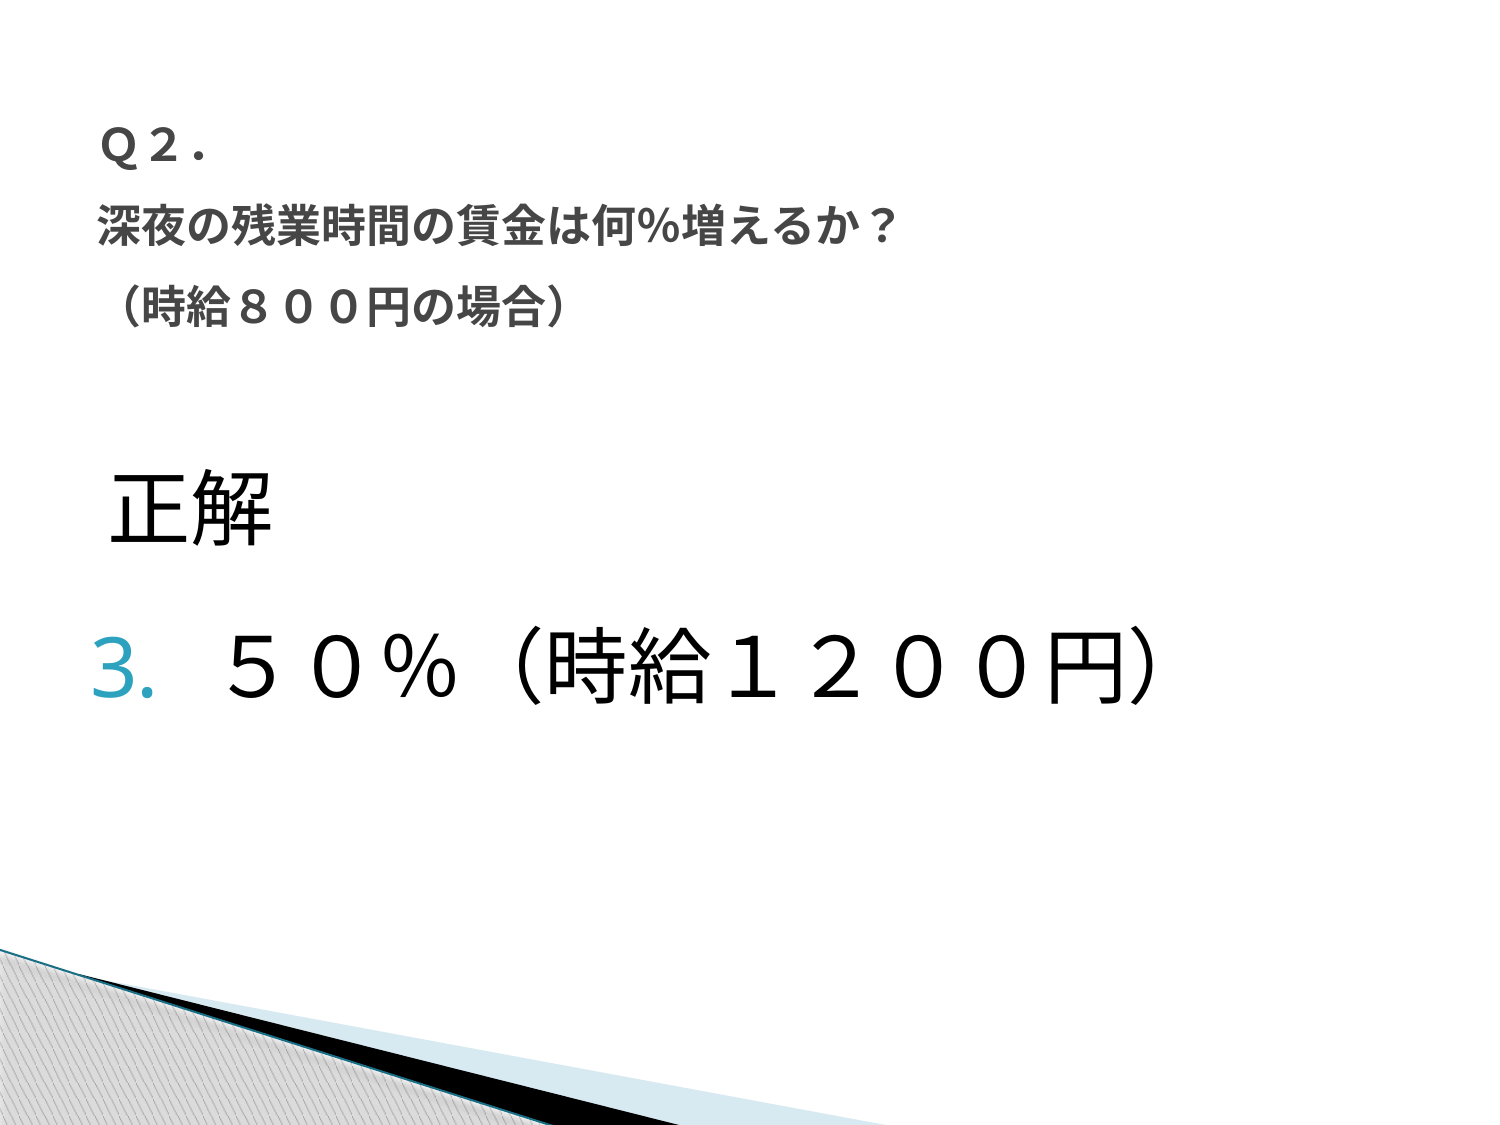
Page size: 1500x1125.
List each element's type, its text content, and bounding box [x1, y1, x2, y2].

title Ｑ２． 深夜の残業時間の賃金は何％増えるか？ （時給８００円の場合） [82, 82, 1454, 340]
list 正解 ５０％（時給１２００円） [74, 398, 1426, 963]
